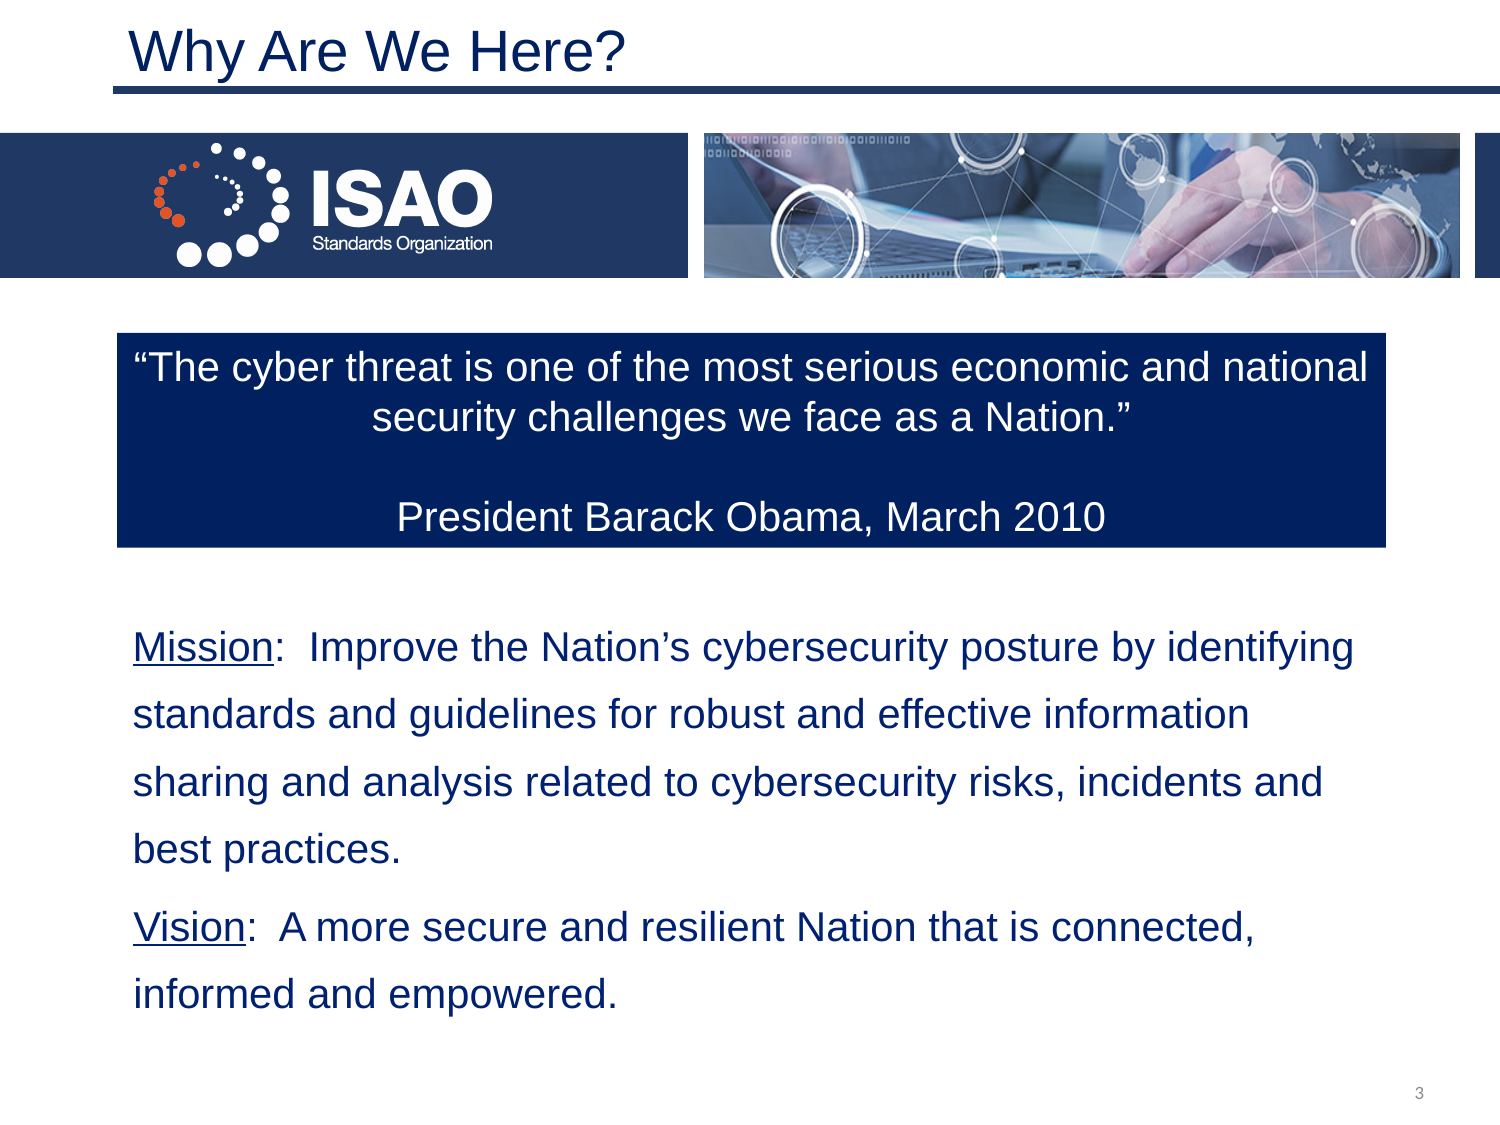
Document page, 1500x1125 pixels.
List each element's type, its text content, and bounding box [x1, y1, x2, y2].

picture [704, 133, 1460, 278]
picture [154, 143, 492, 267]
text_box Vision: A more secure and resilient Nation that is connected, informed and empowered. [118, 875, 1394, 1025]
slide_number 3 [1101, 1062, 1439, 1123]
text_box “The cyber threat is one of the most serious economic and national security challenges we face as a Nation.” President Barack Obama, March 2010 [117, 332, 1386, 548]
title Why Are We Here? [114, 0, 1500, 108]
text_box Mission: Improve the Nation’s cybersecurity posture by identifying standards and guidelines for robust and effective information sharing and analysis related to cybersecurity risks, incidents and best practices. [117, 595, 1393, 879]
